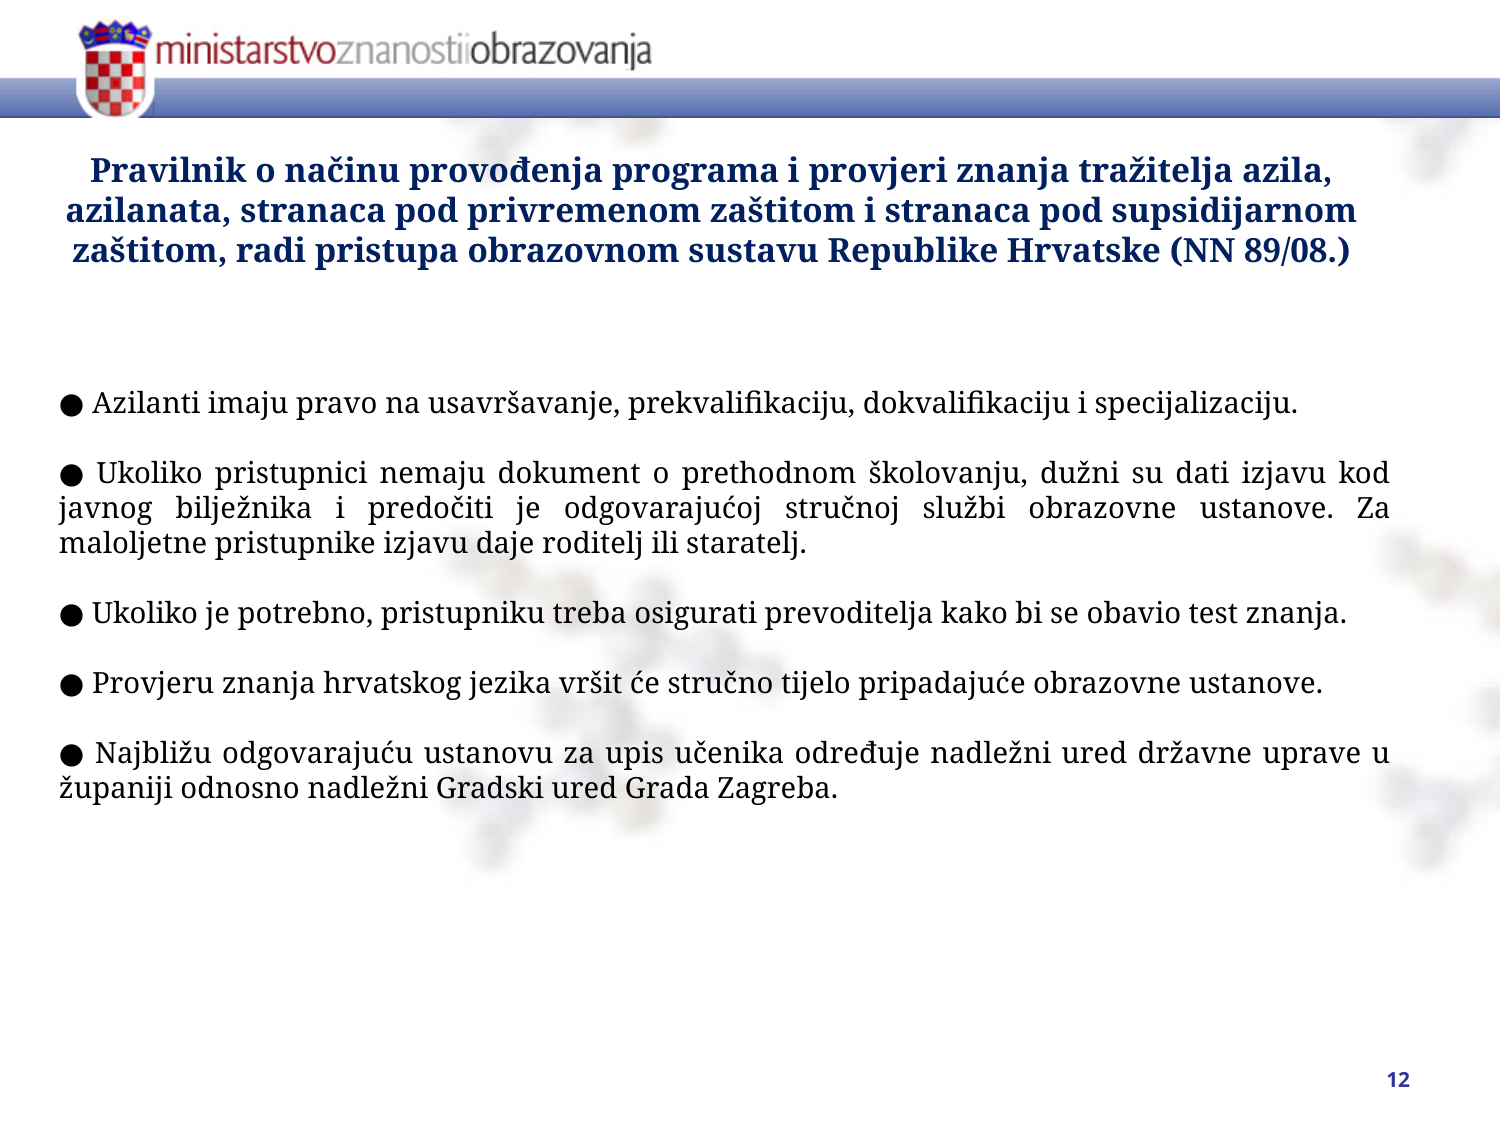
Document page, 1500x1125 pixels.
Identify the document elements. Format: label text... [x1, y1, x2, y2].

picture [0, 0, 1500, 1125]
slide_number 12 [1320, 1059, 1425, 1103]
title Pravilnik o načinu provođenja programa i provjeri znanja tražitelja azila, azilanata, stranaca pod privremenom zaštitom i stranaca pod supsidijarnom zaštitom, radi pristupa obrazovnom sustavu Republike Hrvatske (NN 89/08.) [0, 142, 1425, 233]
list ● Azilanti imaju pravo na usavršavanje, prekvalifikaciju, dokvalifikaciju i specijalizaciju. ● Ukoliko pristupnici nemaju dokument o prethodnom školovanju, dužni su dati izjavu kod javnog bilježnika i predočiti je odgovarajućoj stručnoj službi obrazovne ustanove. Za maloljetne pristupnike izjavu daje roditelj ili staratelj. ● Ukoliko je potrebno, pristupniku treba osigurati prevoditelja kako bi se obavio test znanja. ● Provjeru znanja hrvatskog jezika vršit će stručno tijelo pripadajuće obrazovne ustanove. ● Najbližu odgovarajuću ustanovu za upis učenika određuje nadležni ured državne uprave u županiji odnosno nadležni Gradski ured Grada Zagreba. [44, 377, 1407, 1060]
